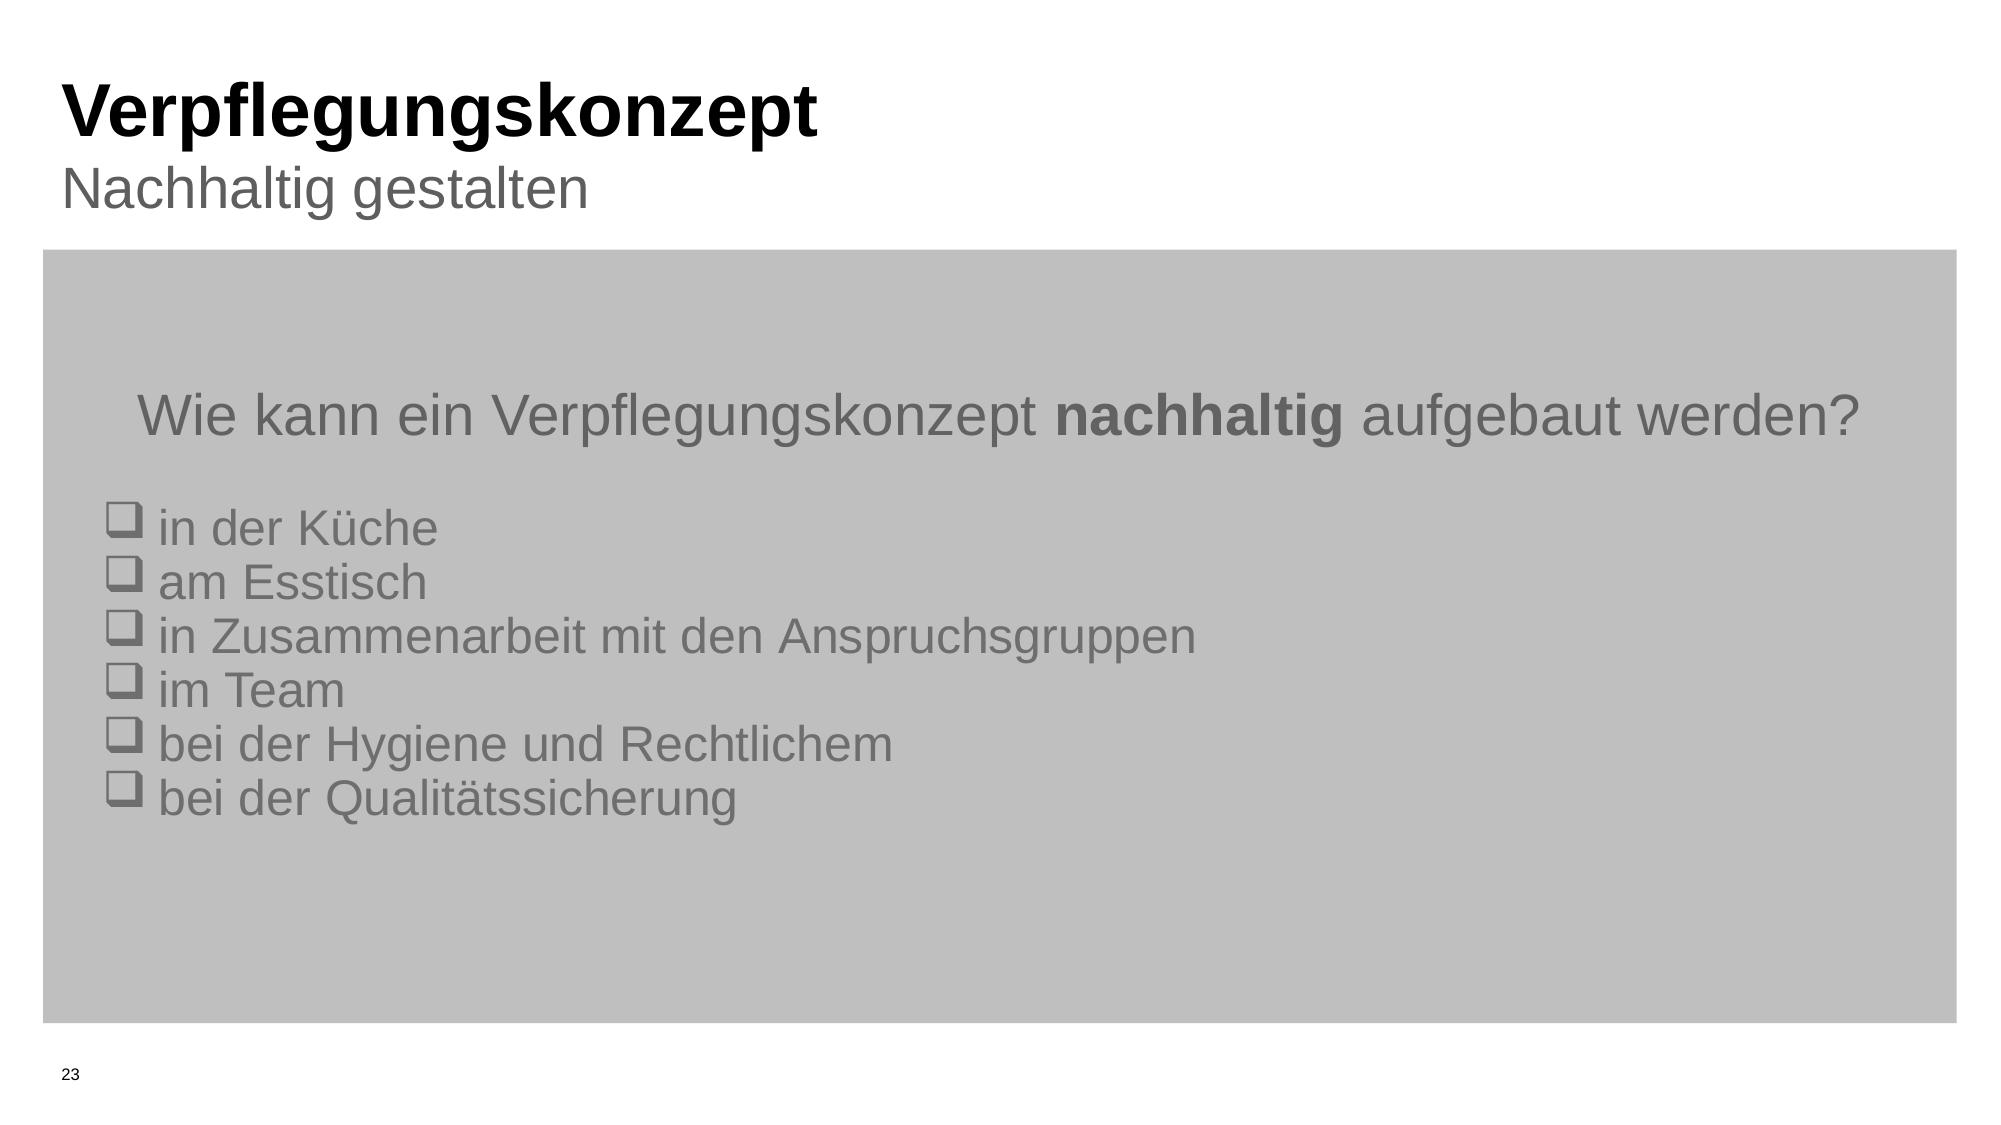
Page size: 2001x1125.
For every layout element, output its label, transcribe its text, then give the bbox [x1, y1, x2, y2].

list Nachhaltig gestalten [60, 143, 1508, 226]
list Wie kann ein Verpflegungskonzept nachhaltig aufgebaut werden? in der Küche am Esstisch in Zusammenarbeit mit den Anspruchsgruppen im Team bei der Hygiene und Rechtlichem bei der Qualitätssicherung [43, 249, 1957, 1024]
title Verpflegungskonzept [60, 61, 1509, 155]
